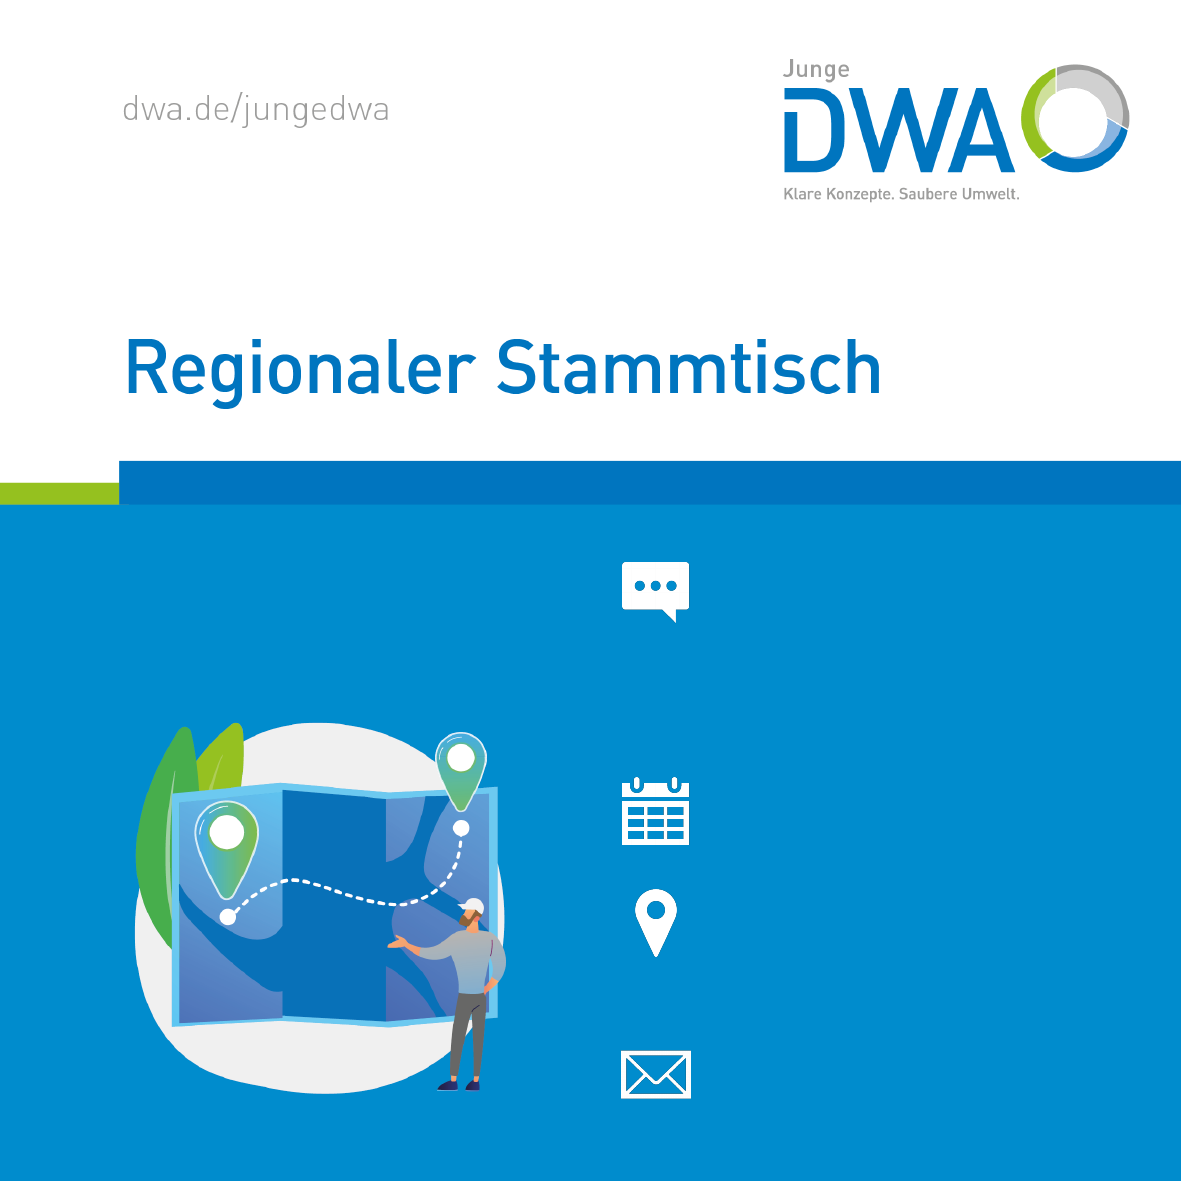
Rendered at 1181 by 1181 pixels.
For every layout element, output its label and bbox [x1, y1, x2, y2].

picture [672, 778, 677, 788]
picture [0, 0, 1181, 504]
picture [622, 1051, 690, 1098]
picture [634, 778, 639, 788]
picture [623, 802, 689, 844]
picture [623, 563, 689, 620]
picture [636, 890, 676, 956]
picture [623, 784, 689, 796]
picture [135, 723, 505, 1093]
